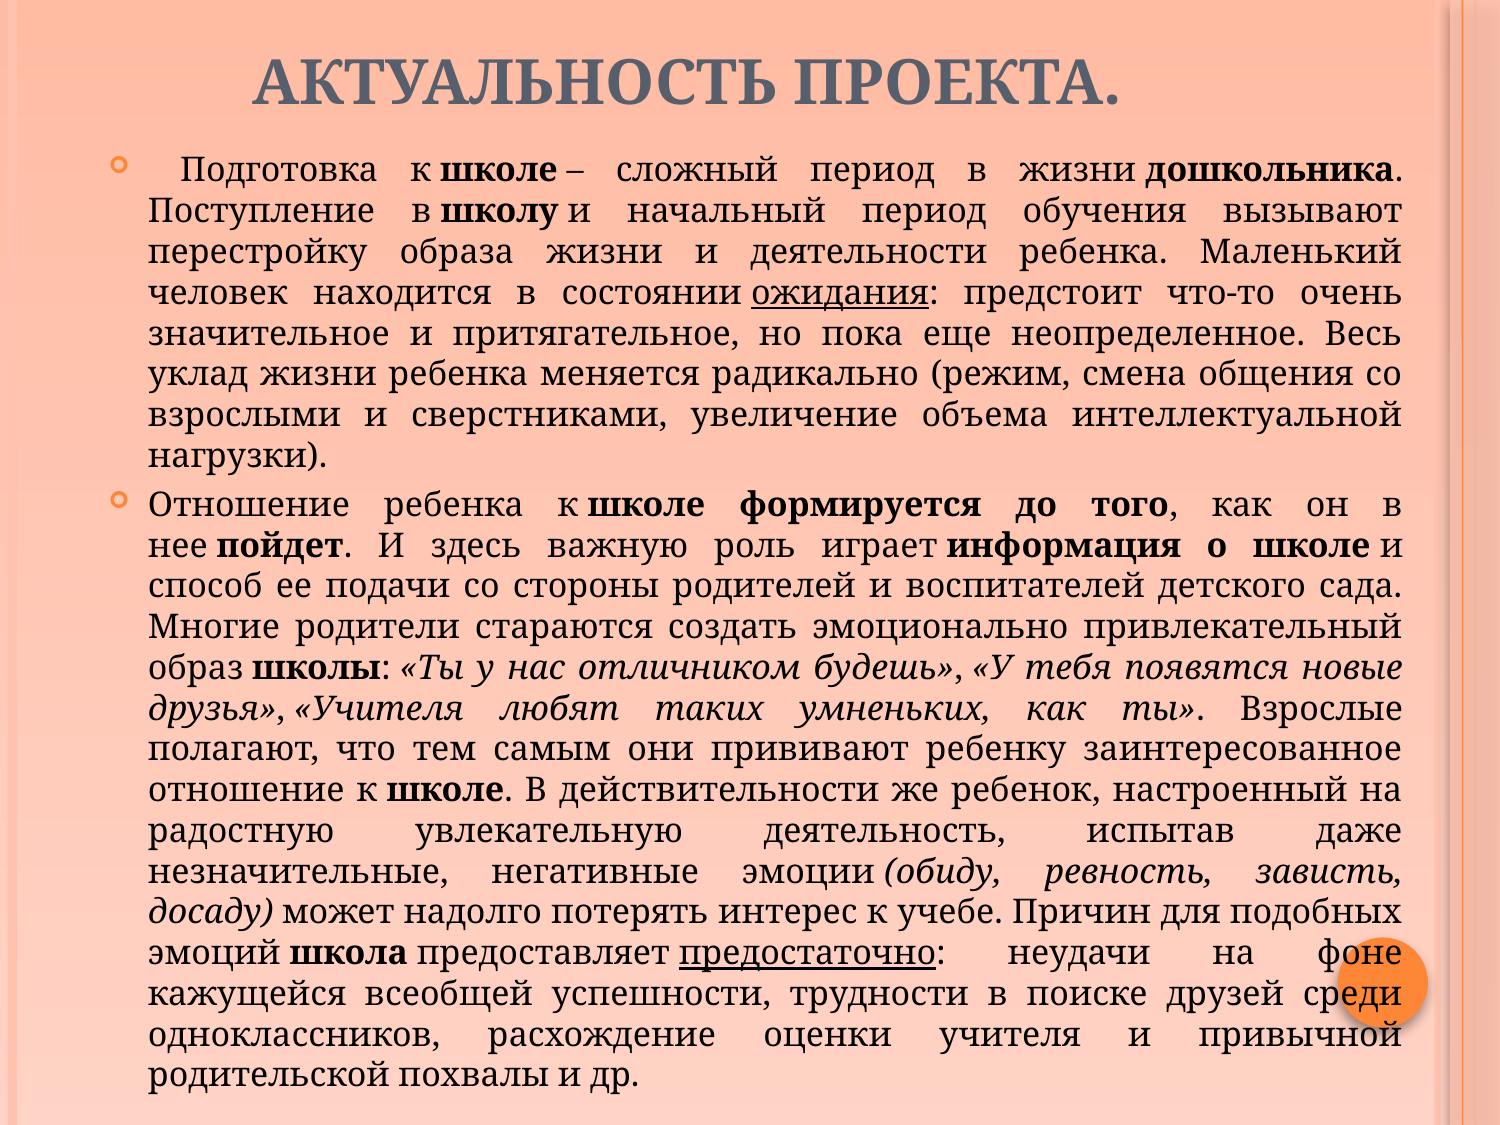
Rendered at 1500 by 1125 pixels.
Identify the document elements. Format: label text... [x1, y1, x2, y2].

title Актуальность проекта. [75, 0, 1300, 200]
list Подготовка к школе – сложный период в жизни дошкольника. Поступление в школу и начальный период обучения вызывают перестройку образа жизни и деятельности ребенка. Маленький человек находится в состоянии ожидания: предстоит что-то очень значительное и притягательное, но пока еще неопределенное. Весь уклад жизни ребенка меняется радикально (режим, смена общения со взрослыми и сверстниками, увеличение объема интеллектуальной нагрузки). Отношение ребенка к школе формируется до того, как он в нее пойдет. И здесь важную роль играет информация о школе и способ ее подачи со стороны родителей и воспитателей детского сада. Многие родители стараются создать эмоционально привлекательный образ школы: «Ты у нас отличником будешь», «У тебя появятся новые друзья», «Учителя любят таких умненьких, как ты». Взрослые полагают, что тем самым они прививают ребенку заинтересованное отношение к школе. В действительности же ребенок, настроенный на радостную увлекательную деятельность, испытав даже незначительные, негативные эмоции (обиду, ревность, зависть, досаду) может надолго потерять интерес к учебе. Причин для подобных эмоций школа предоставляет предостаточно: неудачи на фоне кажущейся всеобщей успешности, трудности в поиске друзей среди одноклассников, расхождение оценки учителя и привычной родительской похвалы и др. [93, 140, 1418, 1125]
